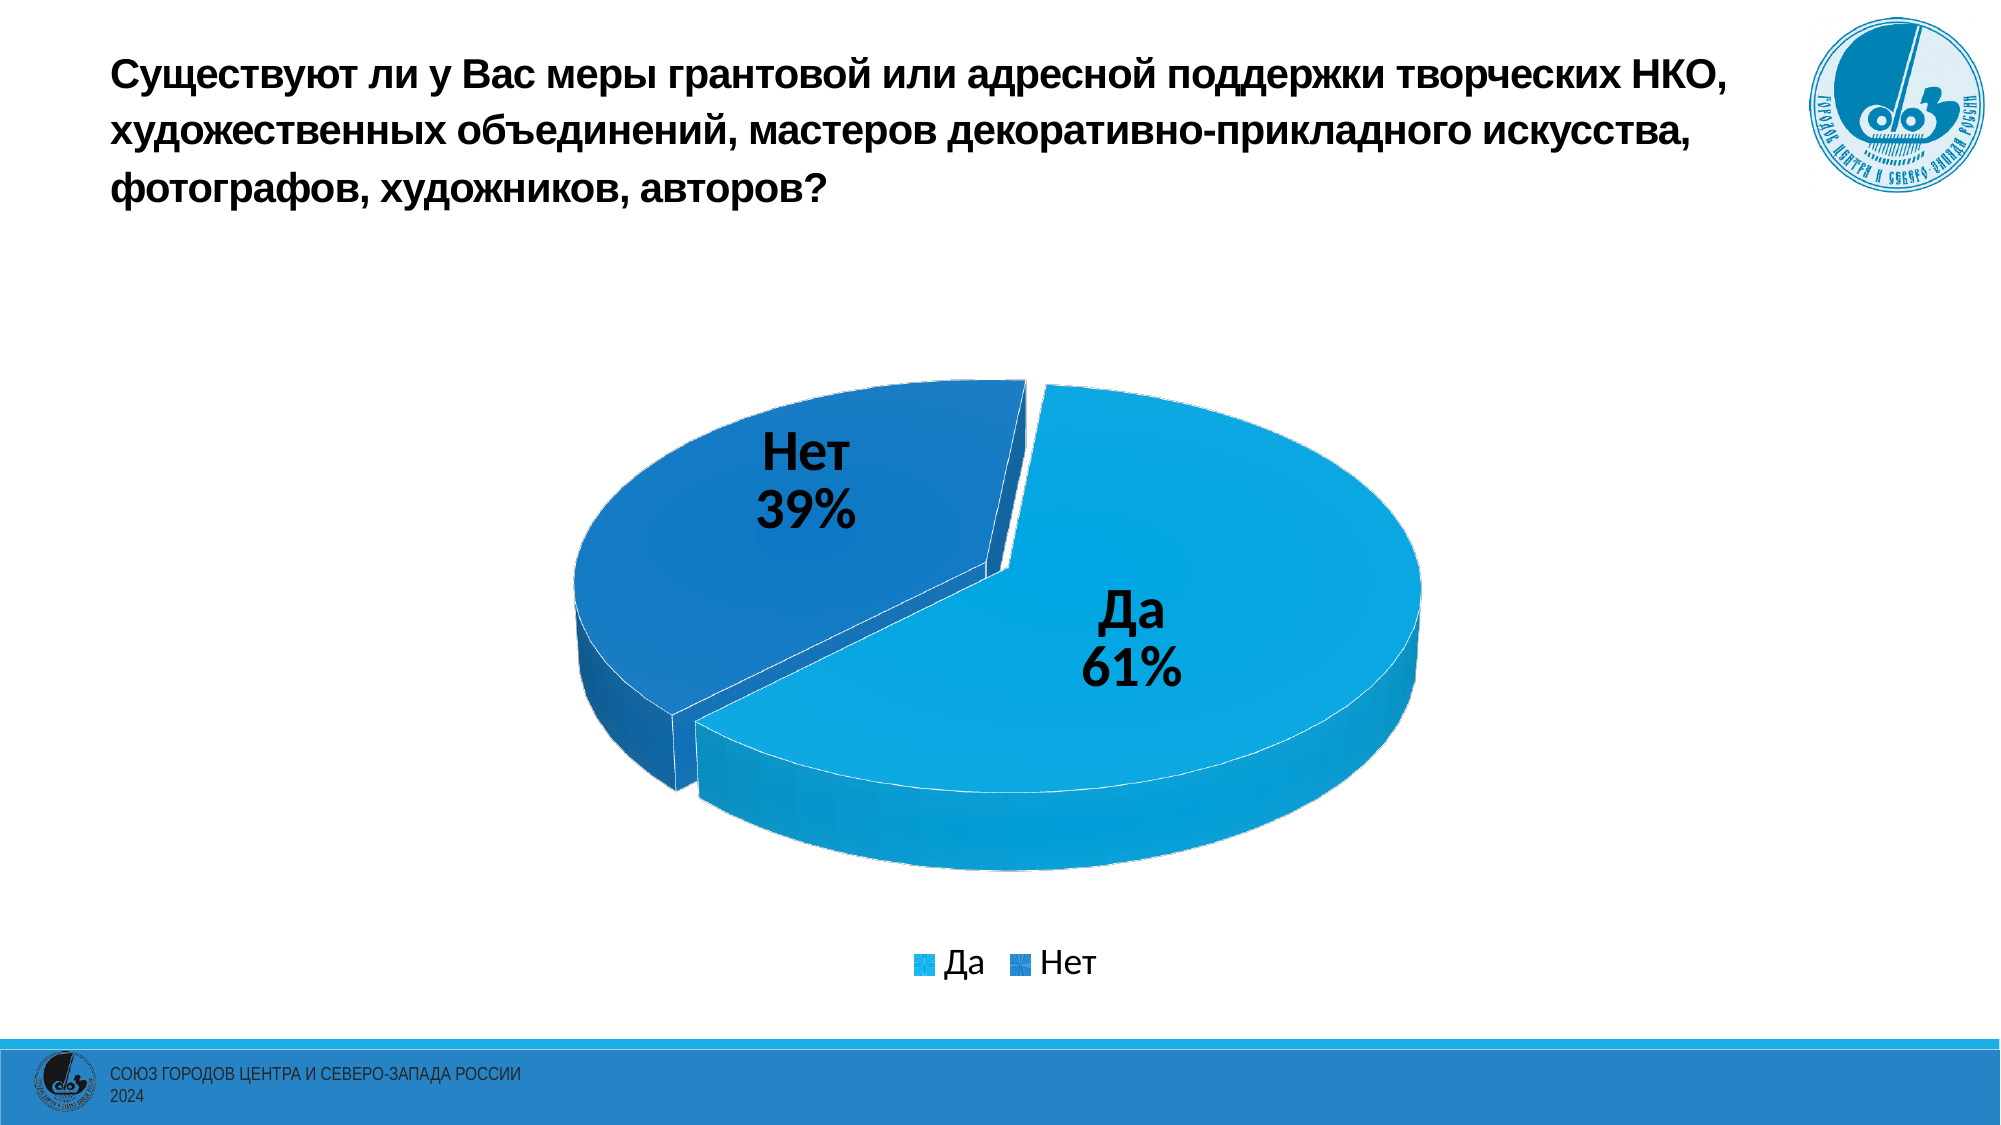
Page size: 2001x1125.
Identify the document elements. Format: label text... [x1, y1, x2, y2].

footer Союз городов Центра и Северо-Запада России 2024 [95, 1065, 887, 1125]
picture [33, 1049, 96, 1112]
title Существуют ли у Вас меры грантовой или адресной поддержки творческих НКО, художественных объединений, мастеров декоративно-прикладного искусства, фотографов, художников, авторов? [95, 47, 1756, 218]
picture [1809, 17, 1985, 194]
chart [179, 302, 1831, 993]
